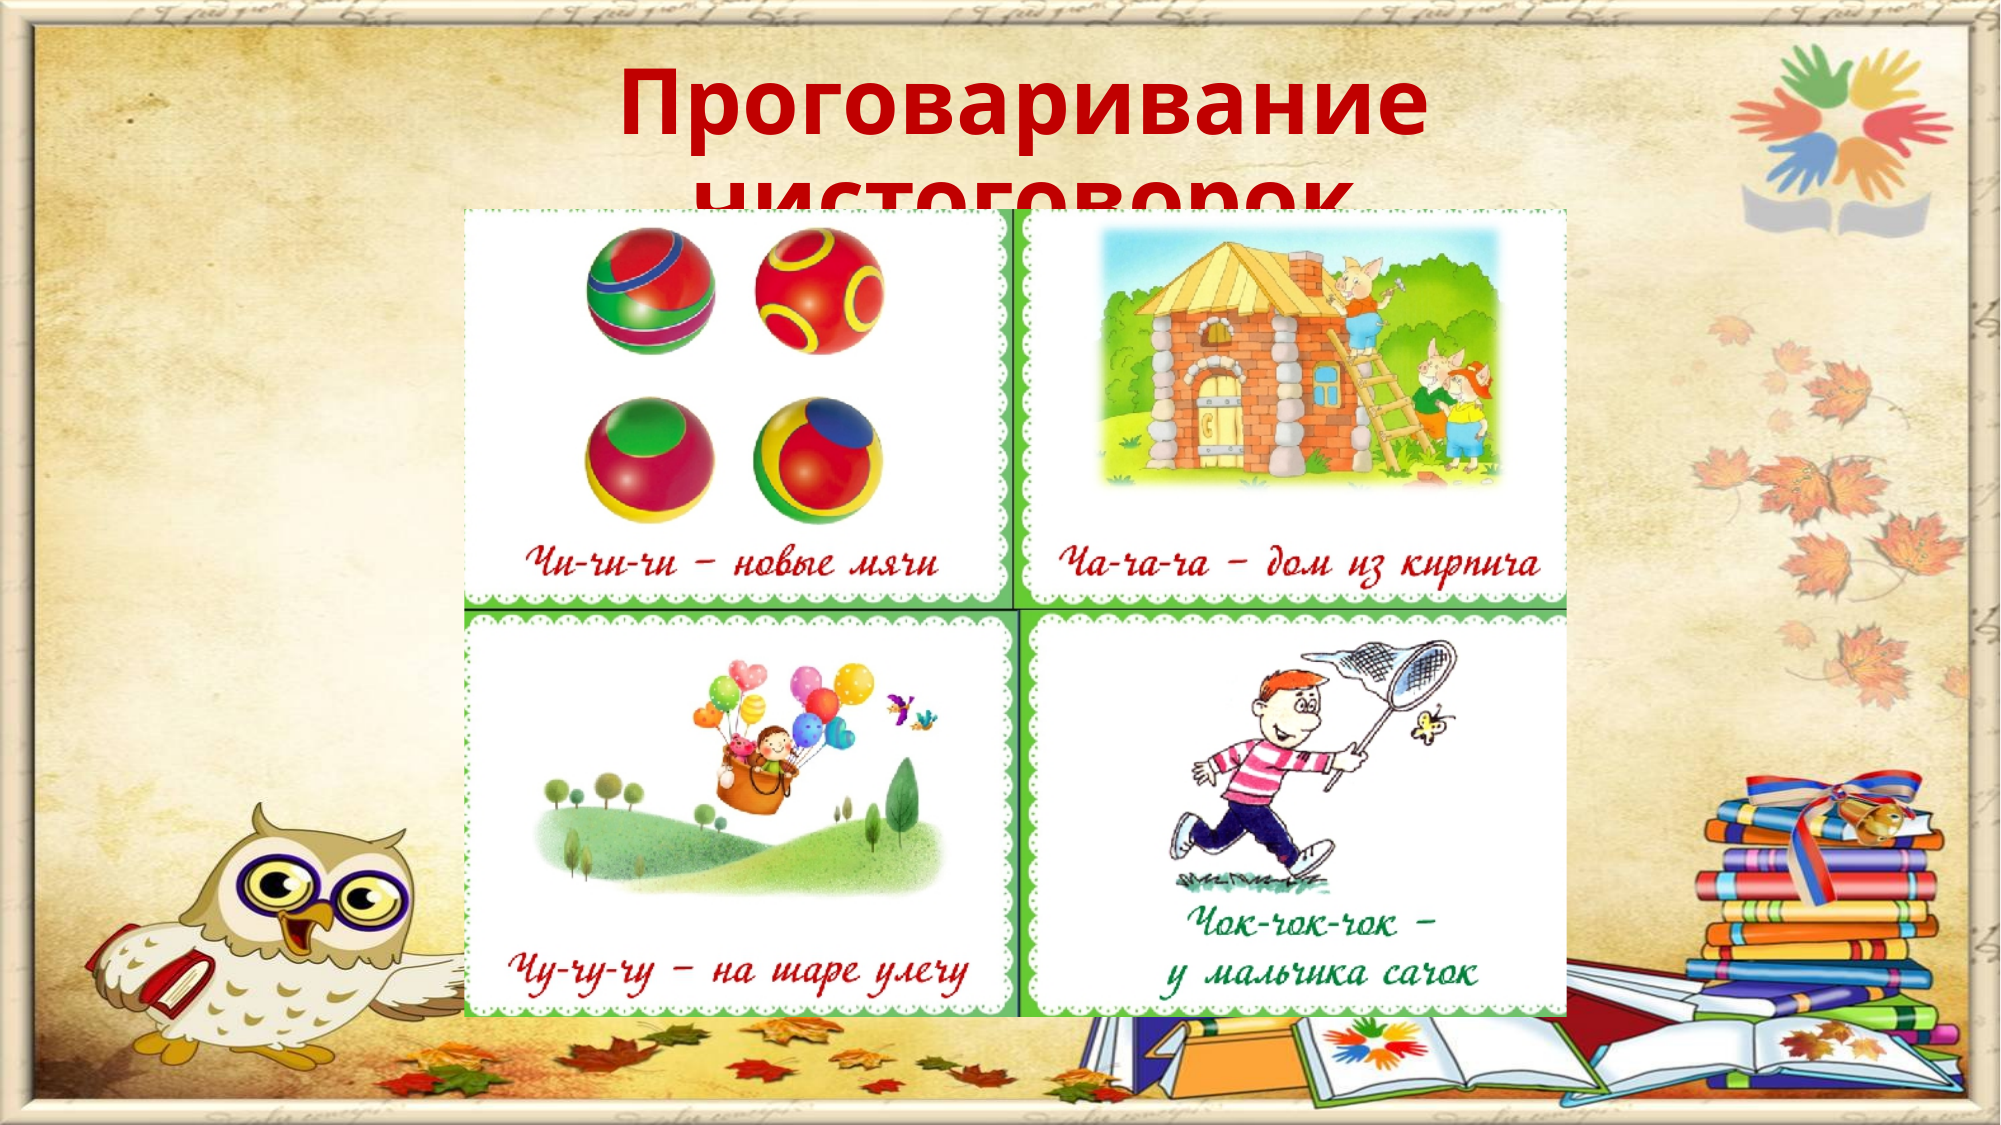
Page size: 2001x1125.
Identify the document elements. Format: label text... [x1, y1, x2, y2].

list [464, 209, 1567, 1017]
title Проговаривание чистоговорок [285, 45, 1762, 263]
picture [0, 0, 2001, 1125]
